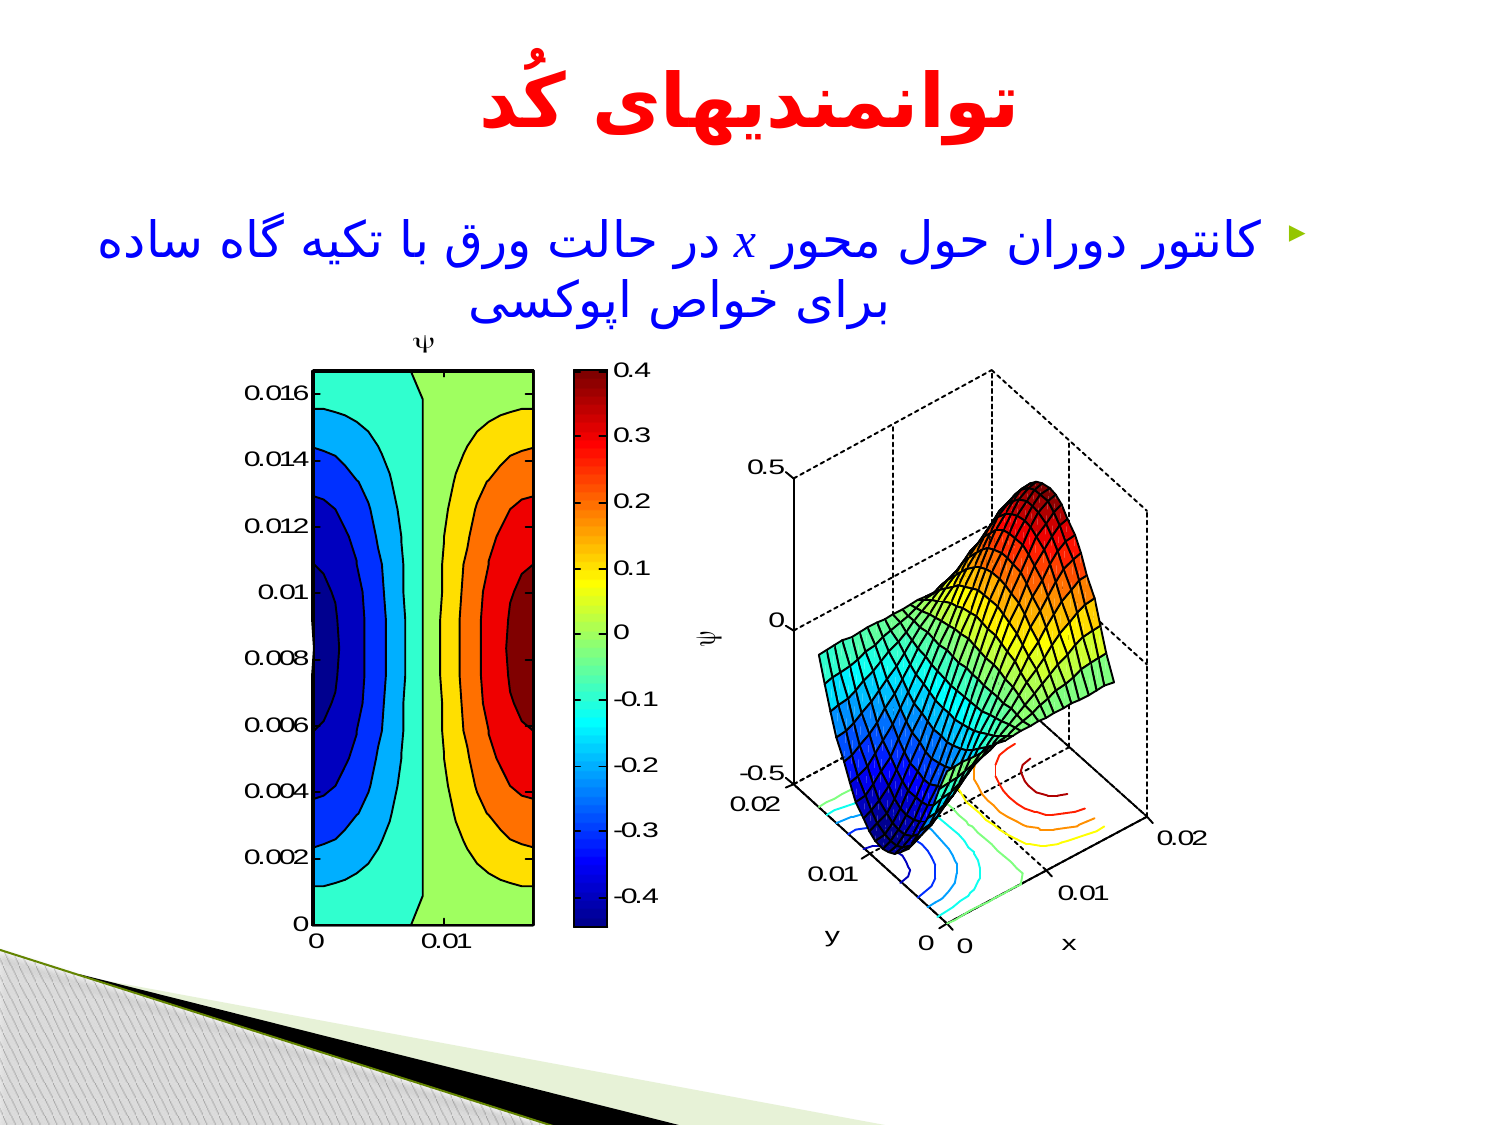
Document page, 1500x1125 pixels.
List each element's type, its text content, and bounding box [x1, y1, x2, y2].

list کانتور دوران حول محور x در حالت ورق با تکیه گاه ساده برای خواص اپوکسی [75, 200, 1425, 986]
picture [162, 319, 1251, 1000]
title توانمندیهای کُد [75, 3, 1425, 192]
